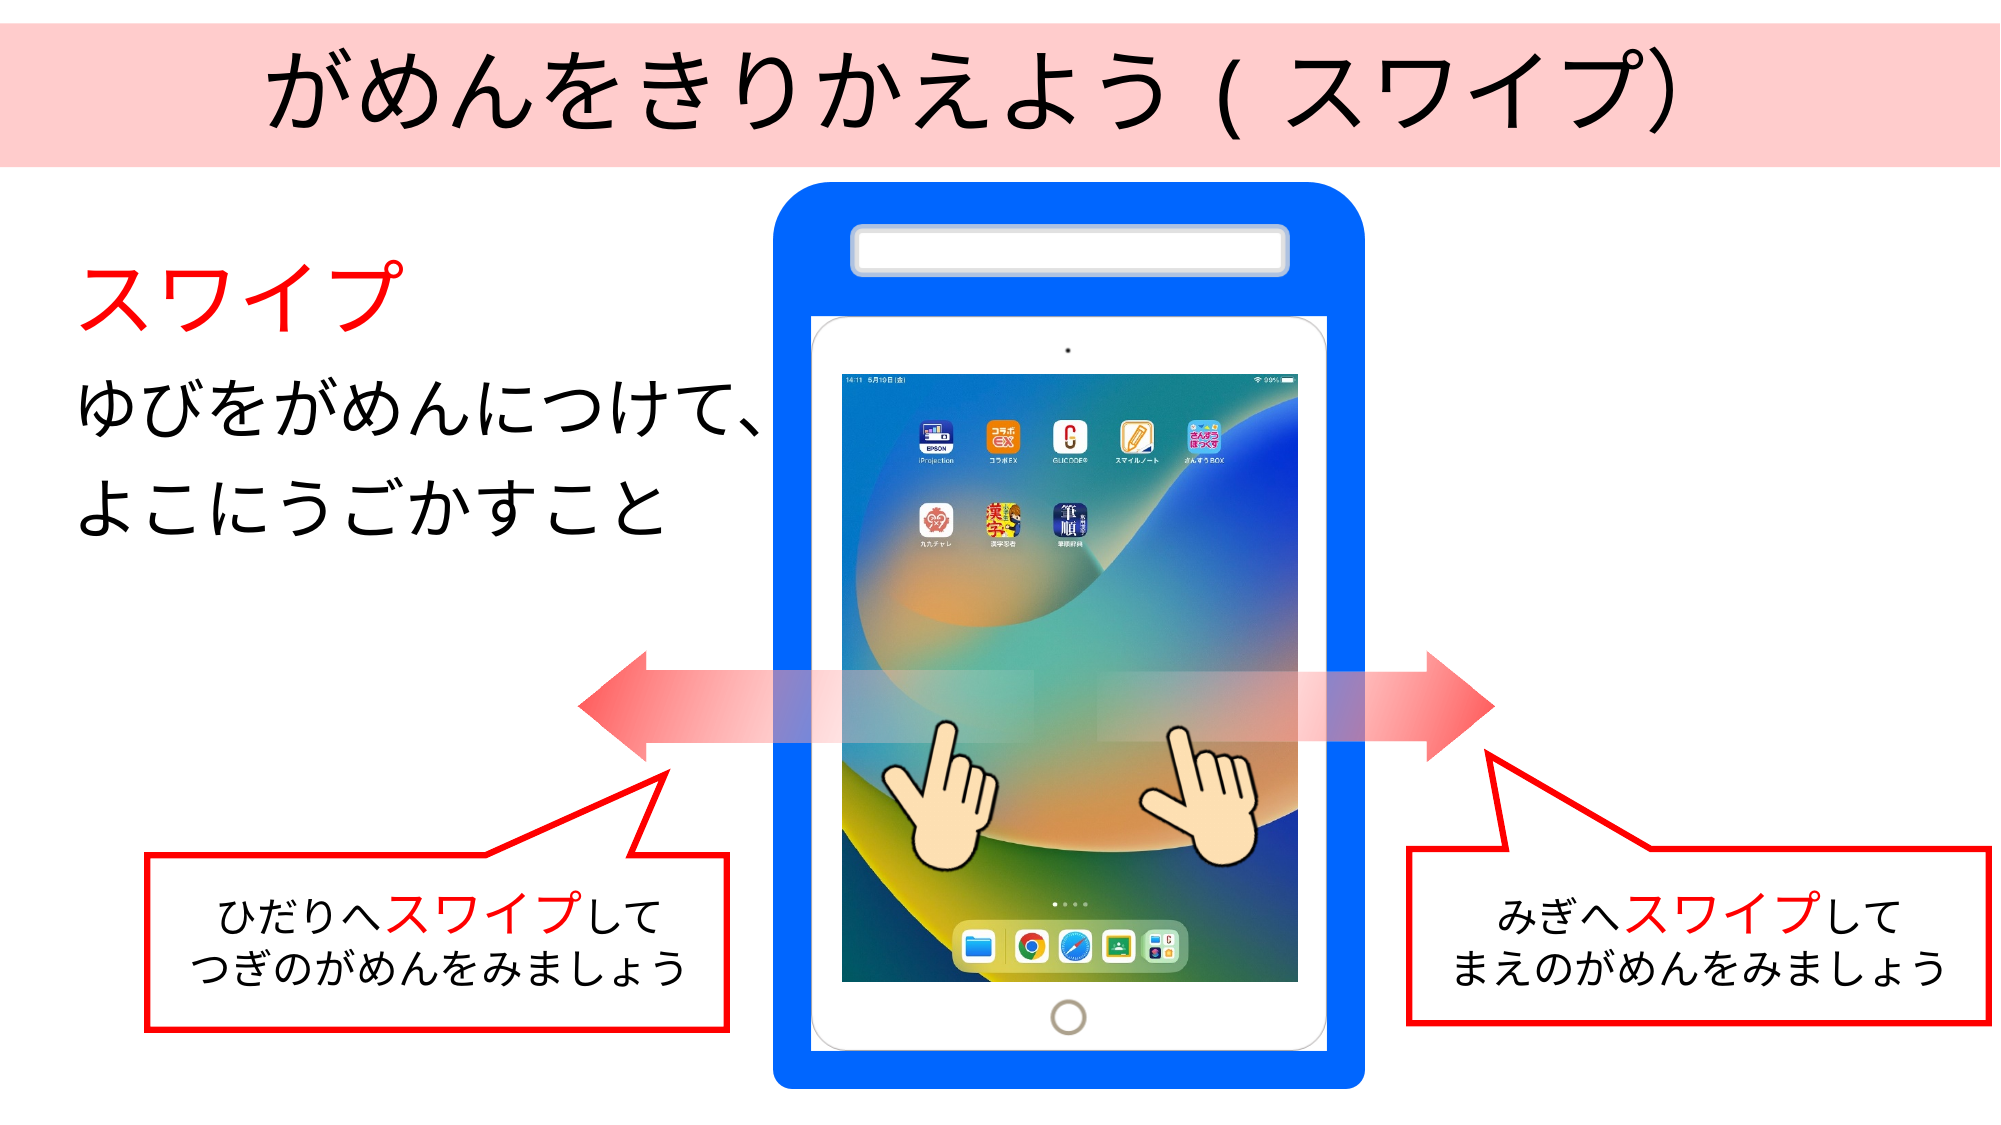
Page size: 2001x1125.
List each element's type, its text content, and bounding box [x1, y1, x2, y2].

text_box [147, 650, 1989, 1030]
picture [772, 182, 1365, 650]
text_box スワイプ ゆびをがめんにつけて、 よこにうごかすこと [57, 239, 772, 554]
picture [772, 1030, 1365, 1089]
title がめんをきりかえよう(スワイプ） [0, 23, 2000, 168]
